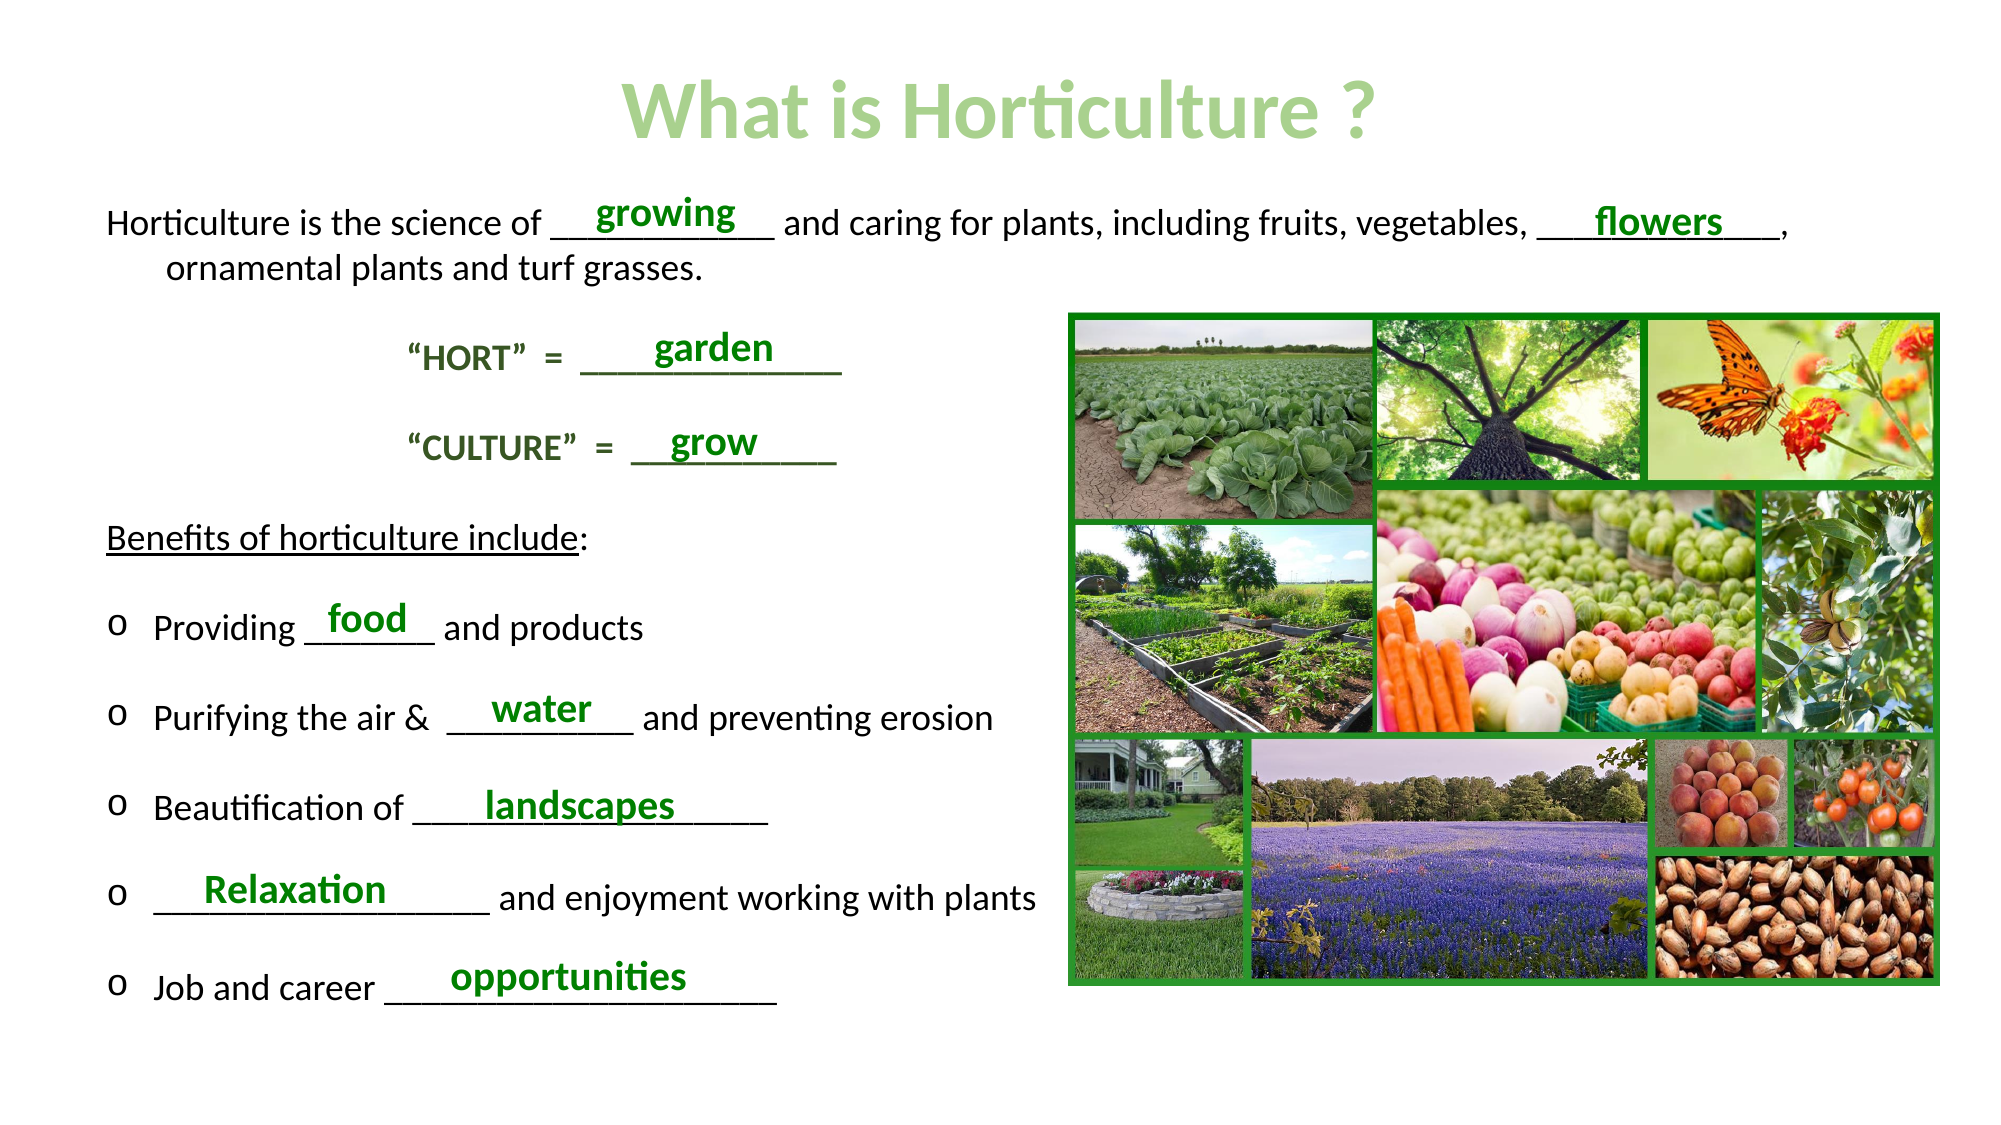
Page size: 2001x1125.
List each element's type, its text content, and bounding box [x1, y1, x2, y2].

text_box grow [655, 405, 773, 471]
text_box growing [581, 176, 751, 242]
text_box food [313, 583, 423, 649]
picture [1068, 312, 1940, 986]
text_box water [476, 673, 608, 738]
text_box What is Horticulture ? [495, 47, 1504, 163]
text_box opportunities [435, 941, 703, 1007]
text_box garden [639, 312, 789, 378]
text_box flowers [1580, 186, 1739, 251]
text_box Relaxation [189, 854, 402, 920]
text_box Horticulture is the science of ____________ and caring for plants, including fruits, vegetables, _____________, ornamental plants and turf grasses. “HORT” = ______________ “CULTURE” = ___________ Benefits of horticulture include: Providing _______ and products Purifying the air & __________ and preventing erosion Beautification of ___________________ __________________ and enjoyment working with plants Job and career _____________________ [91, 191, 1909, 1016]
text_box landscapes [469, 770, 691, 835]
